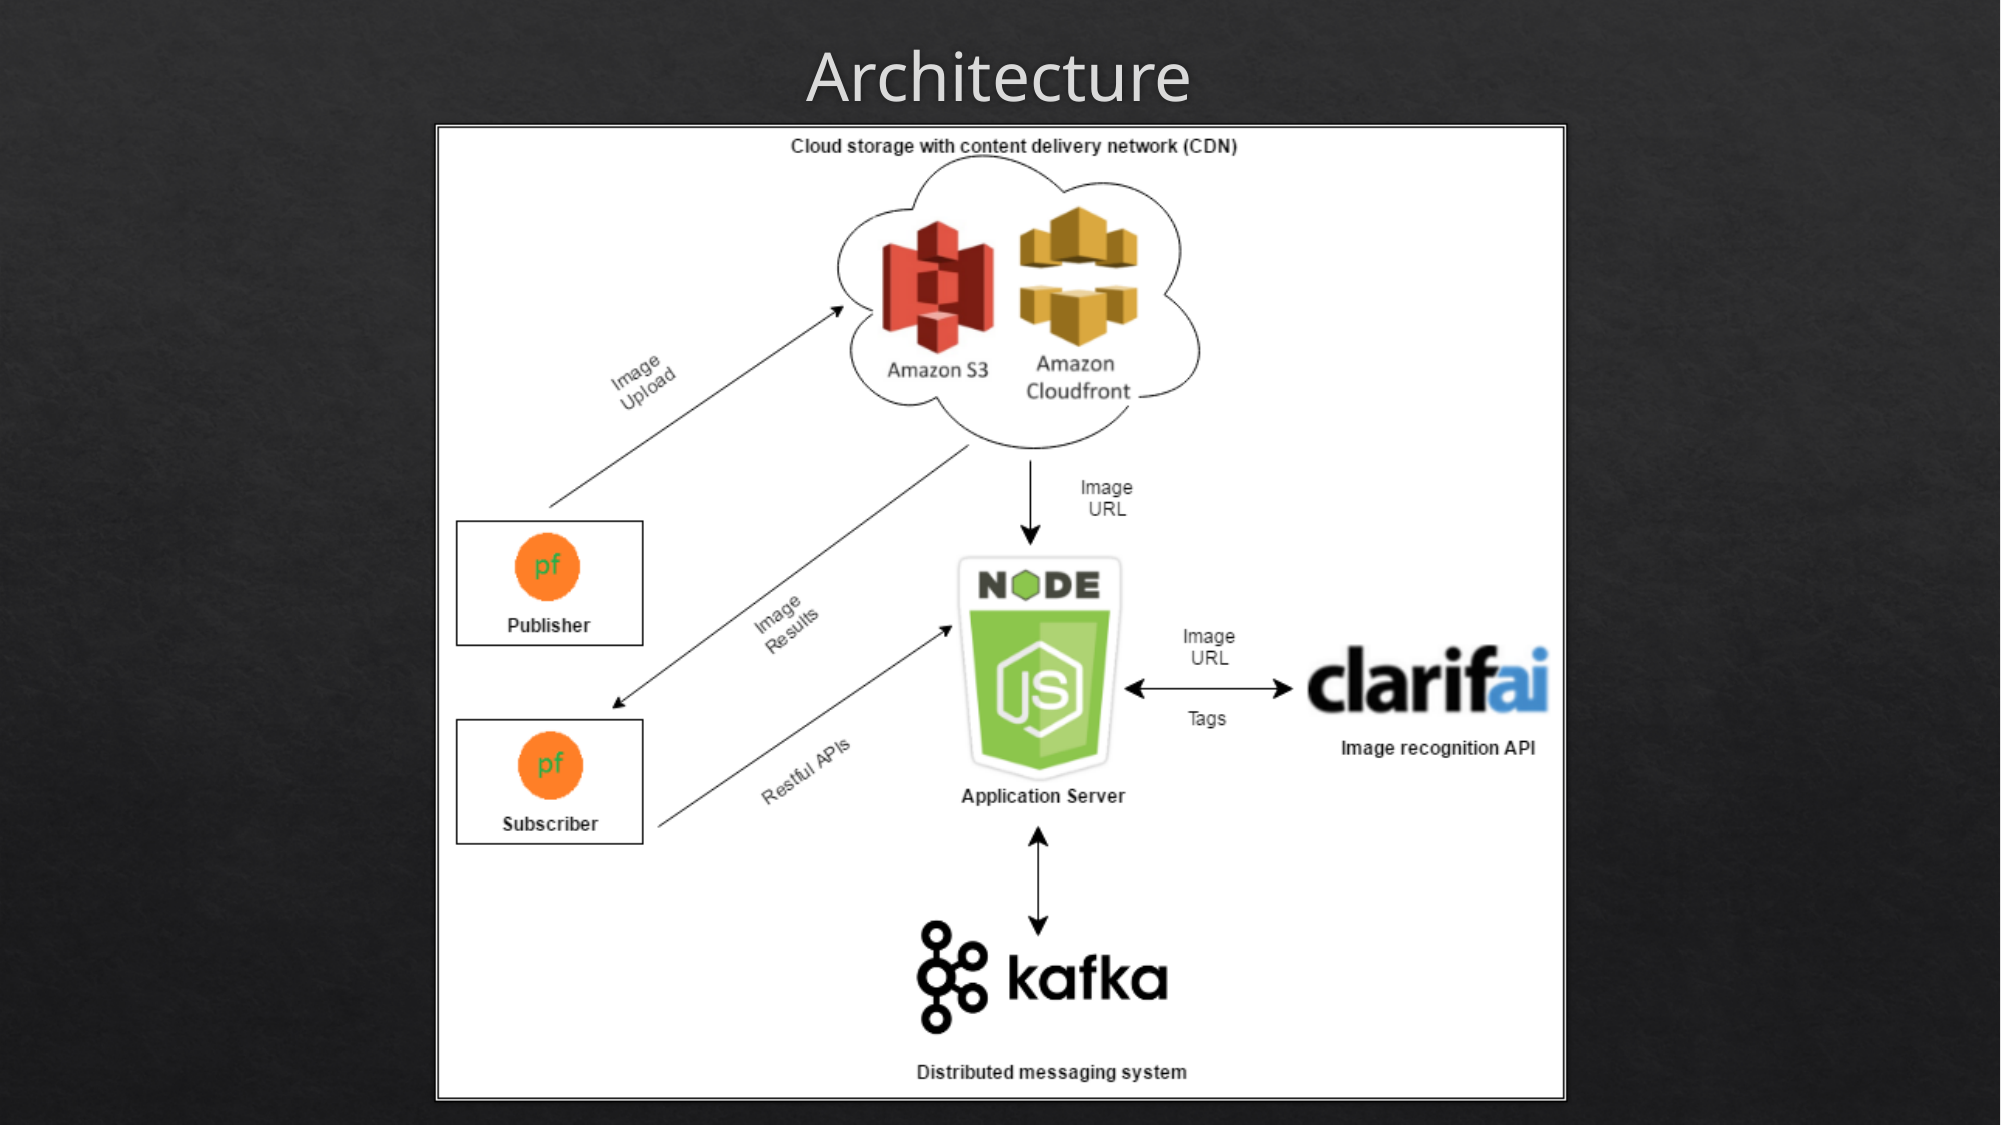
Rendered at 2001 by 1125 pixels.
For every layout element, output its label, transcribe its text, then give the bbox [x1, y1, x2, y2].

title Architecture [137, 26, 1863, 123]
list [432, 122, 1571, 1104]
